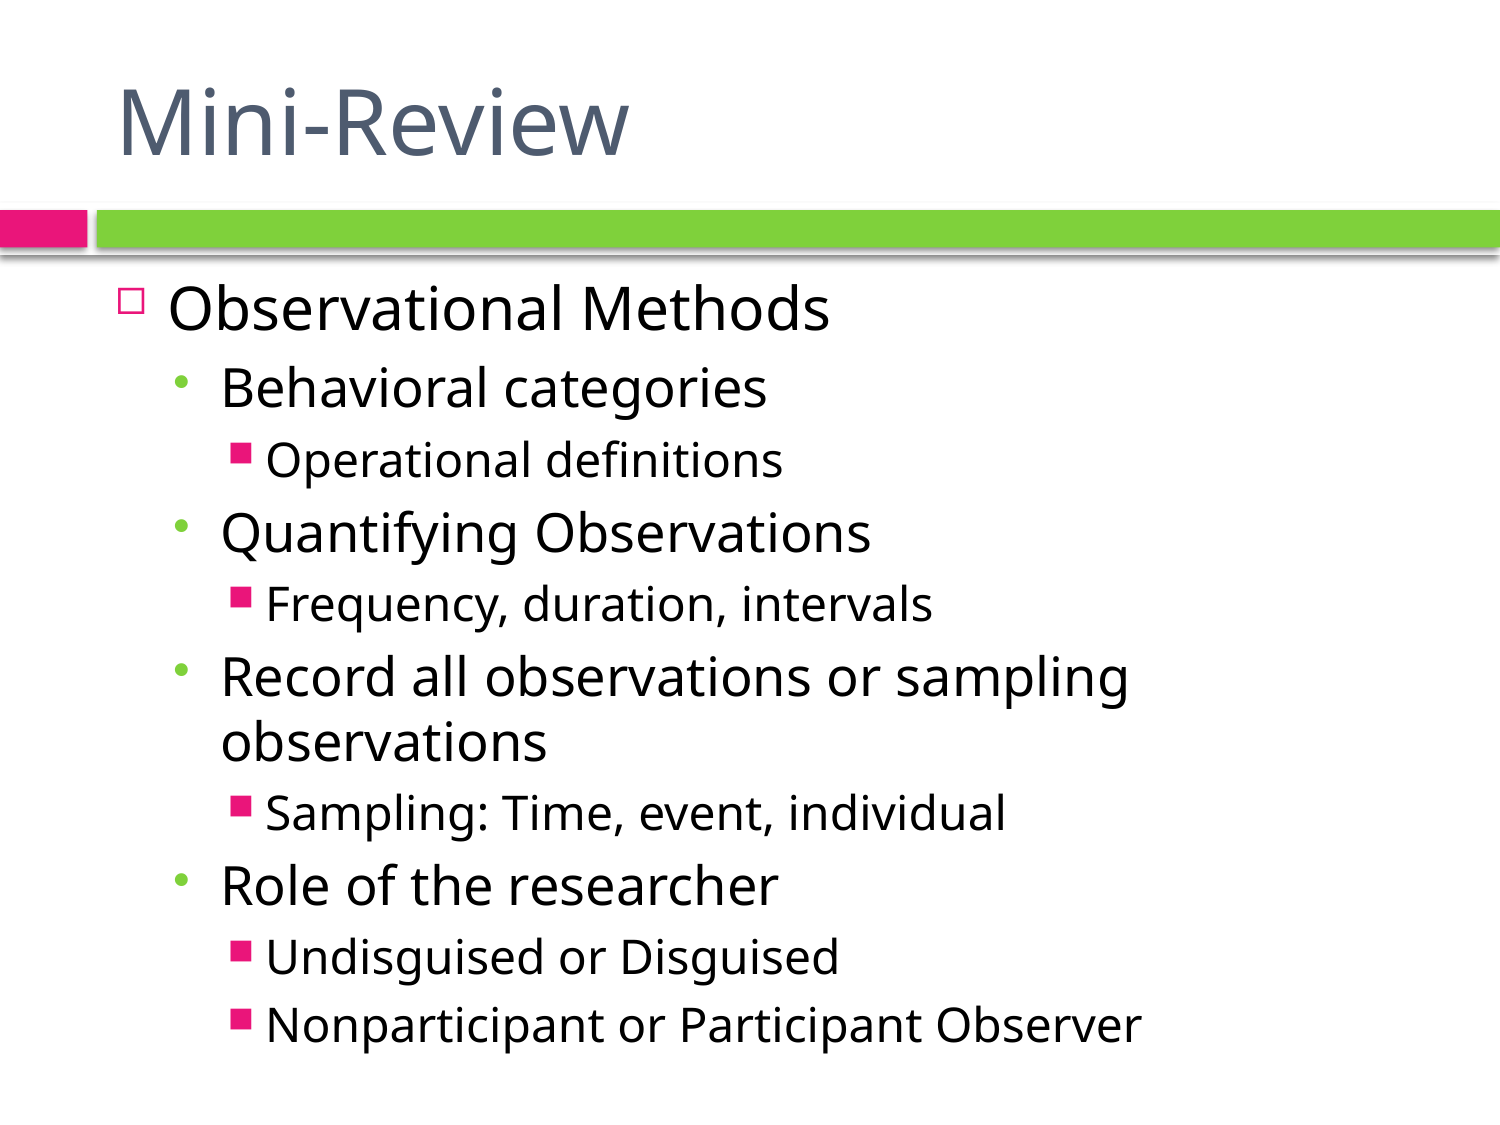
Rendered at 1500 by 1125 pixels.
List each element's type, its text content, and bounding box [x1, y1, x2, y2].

title Mini-Review [100, 37, 1438, 200]
list Observational Methods Behavioral categories Operational definitions Quantifying Observations Frequency, duration, intervals Record all observations or sampling observations Sampling: Time, event, individual Role of the researcher Undisguised or Disguised Nonparticipant or Participant Observer [100, 262, 1438, 1000]
